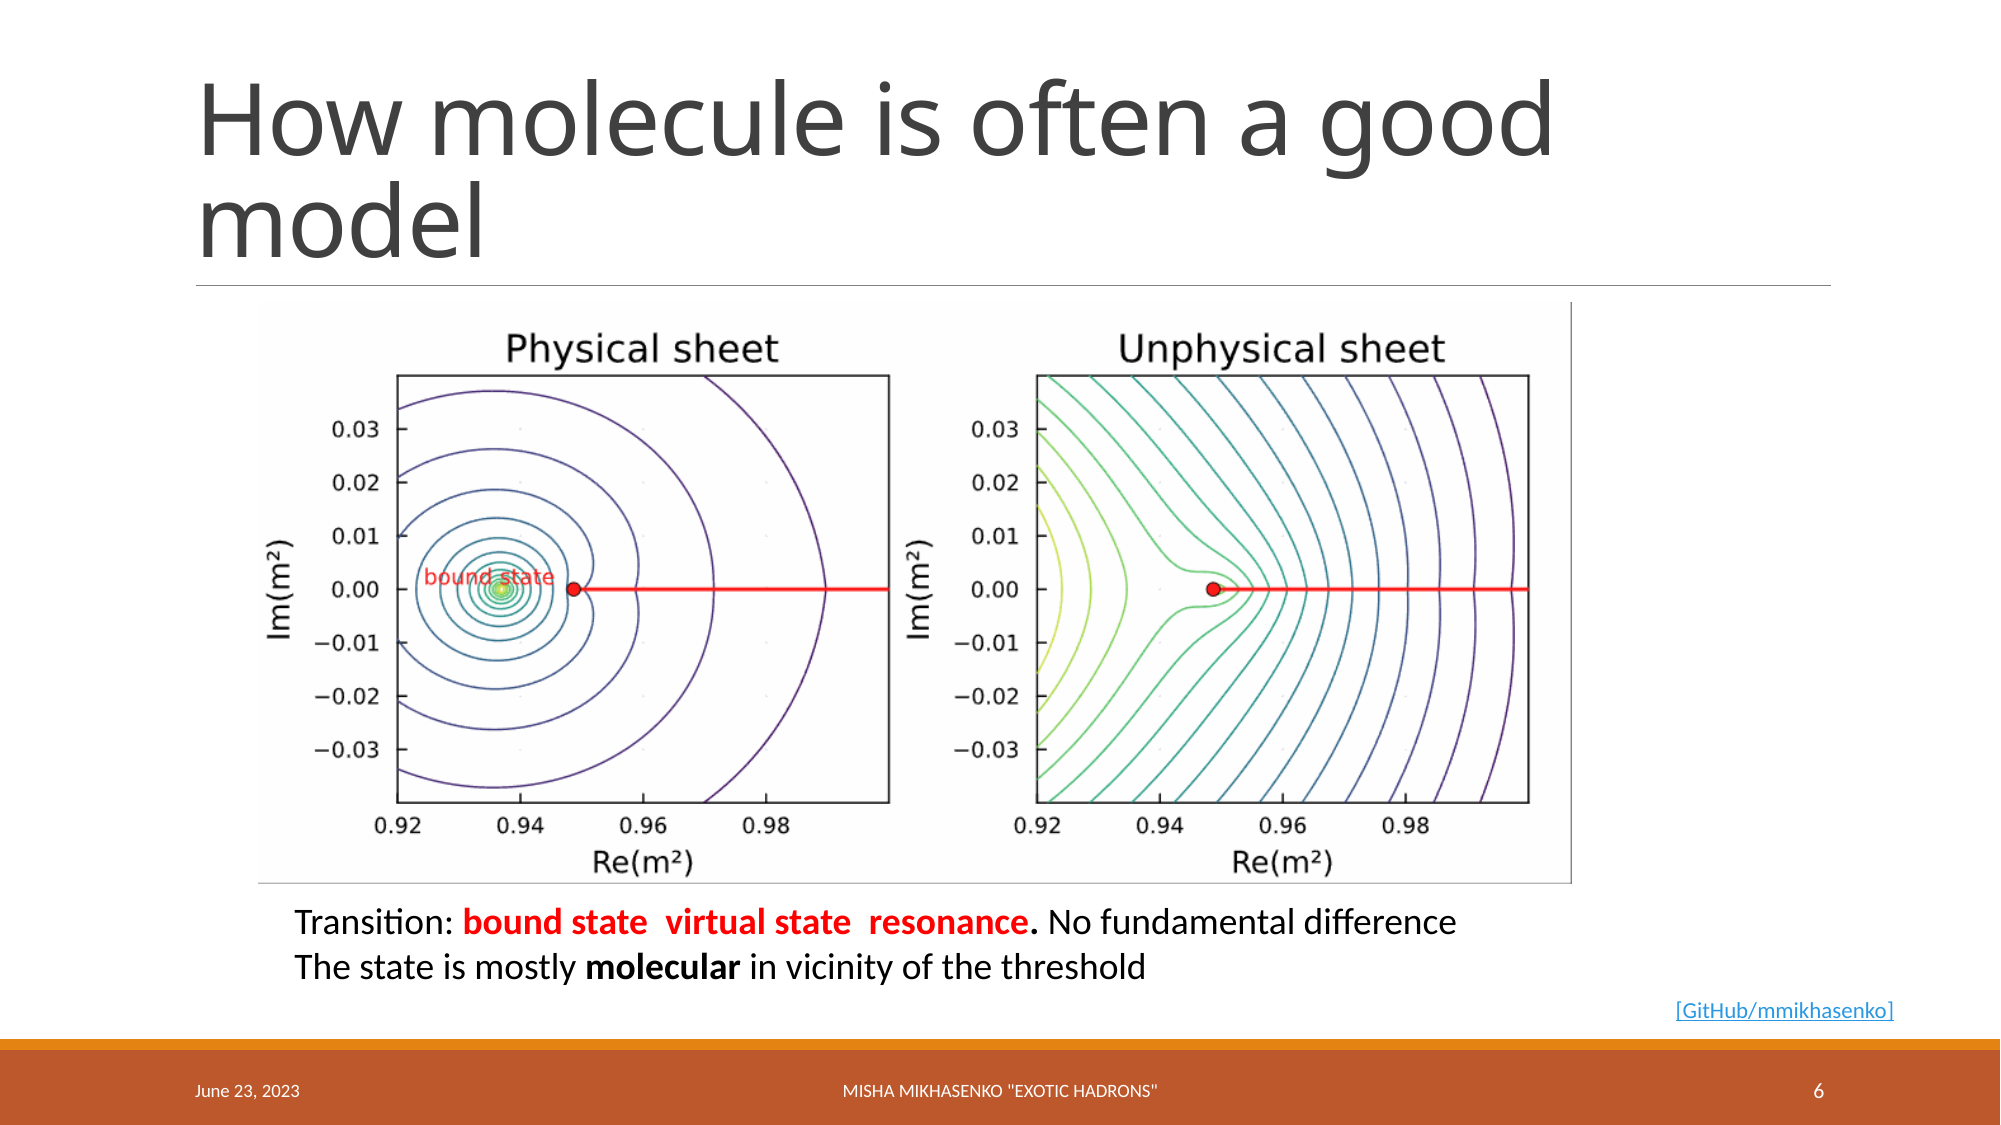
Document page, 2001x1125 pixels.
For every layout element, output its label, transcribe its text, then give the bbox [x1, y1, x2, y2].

text_box [GitHub/mmikhasenko] [1660, 987, 1910, 1031]
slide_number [180, 1059, 586, 1120]
title How molecule is often a good model [180, 47, 1830, 285]
slide_number 6 [1624, 1059, 1840, 1120]
footer Misha Mikhasenko "Exotic Hadrons" [604, 1059, 1396, 1120]
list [258, 302, 1573, 884]
